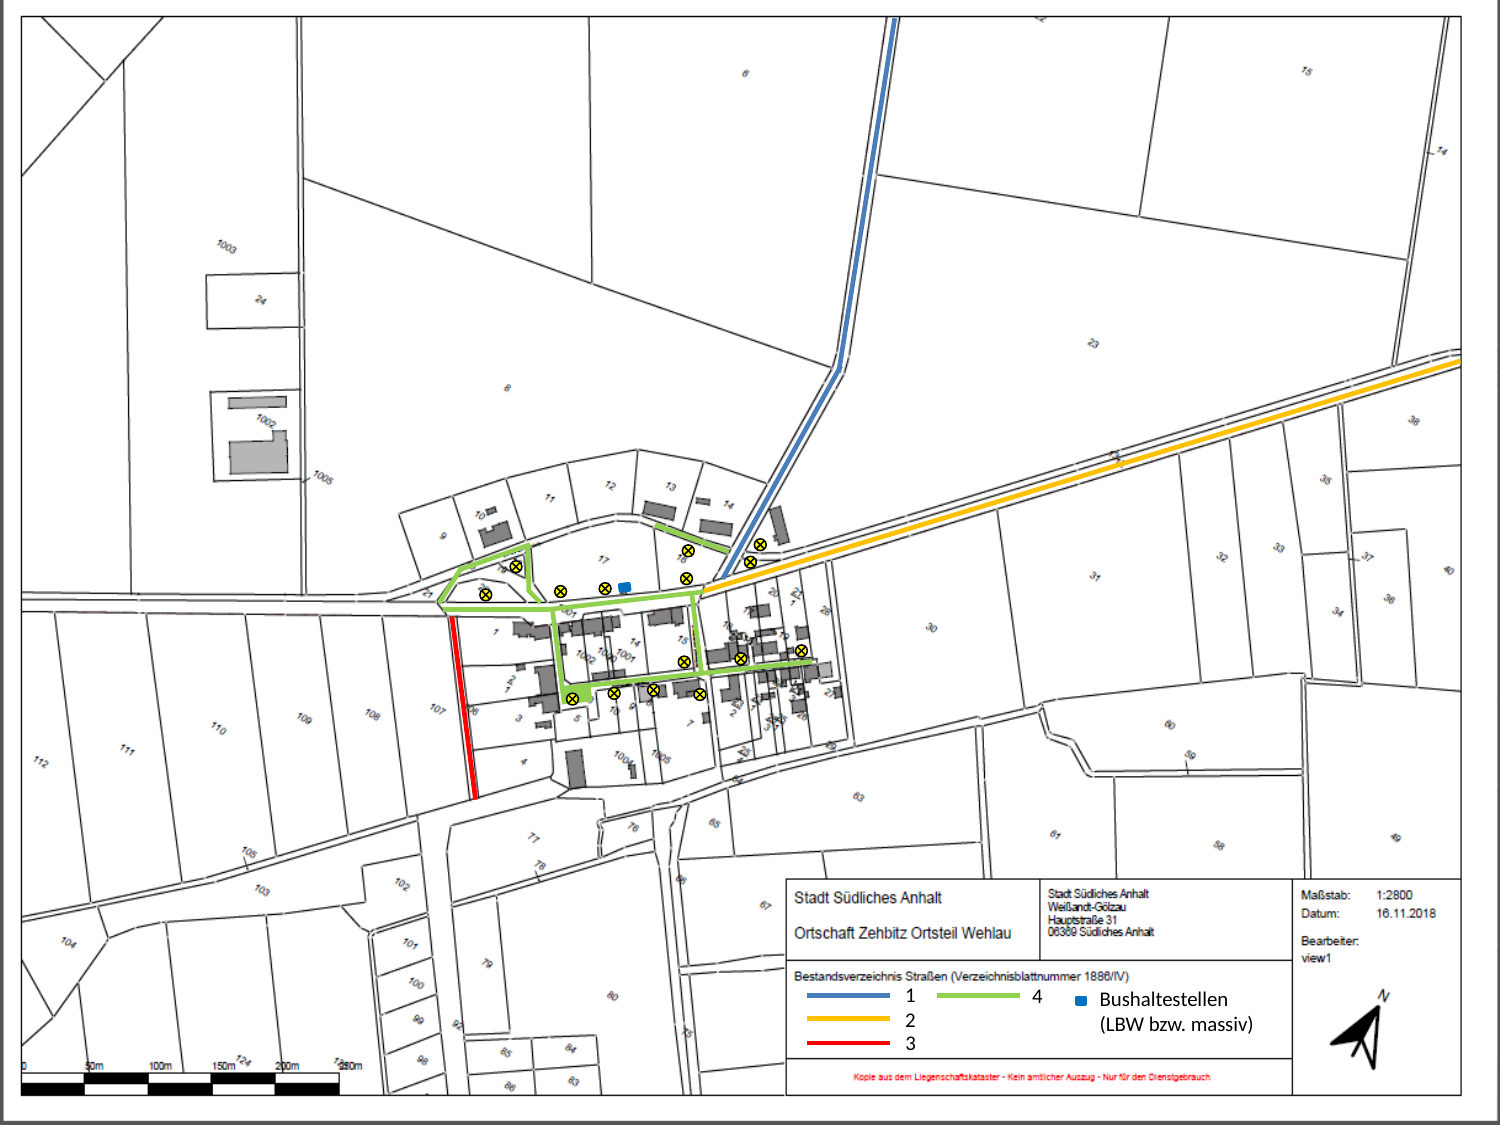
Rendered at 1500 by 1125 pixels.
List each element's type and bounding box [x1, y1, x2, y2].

text_box [838, 17, 895, 359]
text_box [458, 544, 527, 571]
text_box [451, 619, 476, 800]
text_box [552, 609, 565, 705]
text_box [528, 590, 541, 604]
text_box [566, 689, 591, 702]
picture [0, 0, 1500, 1125]
text_box [548, 591, 705, 610]
text_box [703, 360, 1461, 592]
text_box [438, 567, 462, 604]
text_box [563, 661, 813, 689]
text_box [654, 524, 730, 552]
